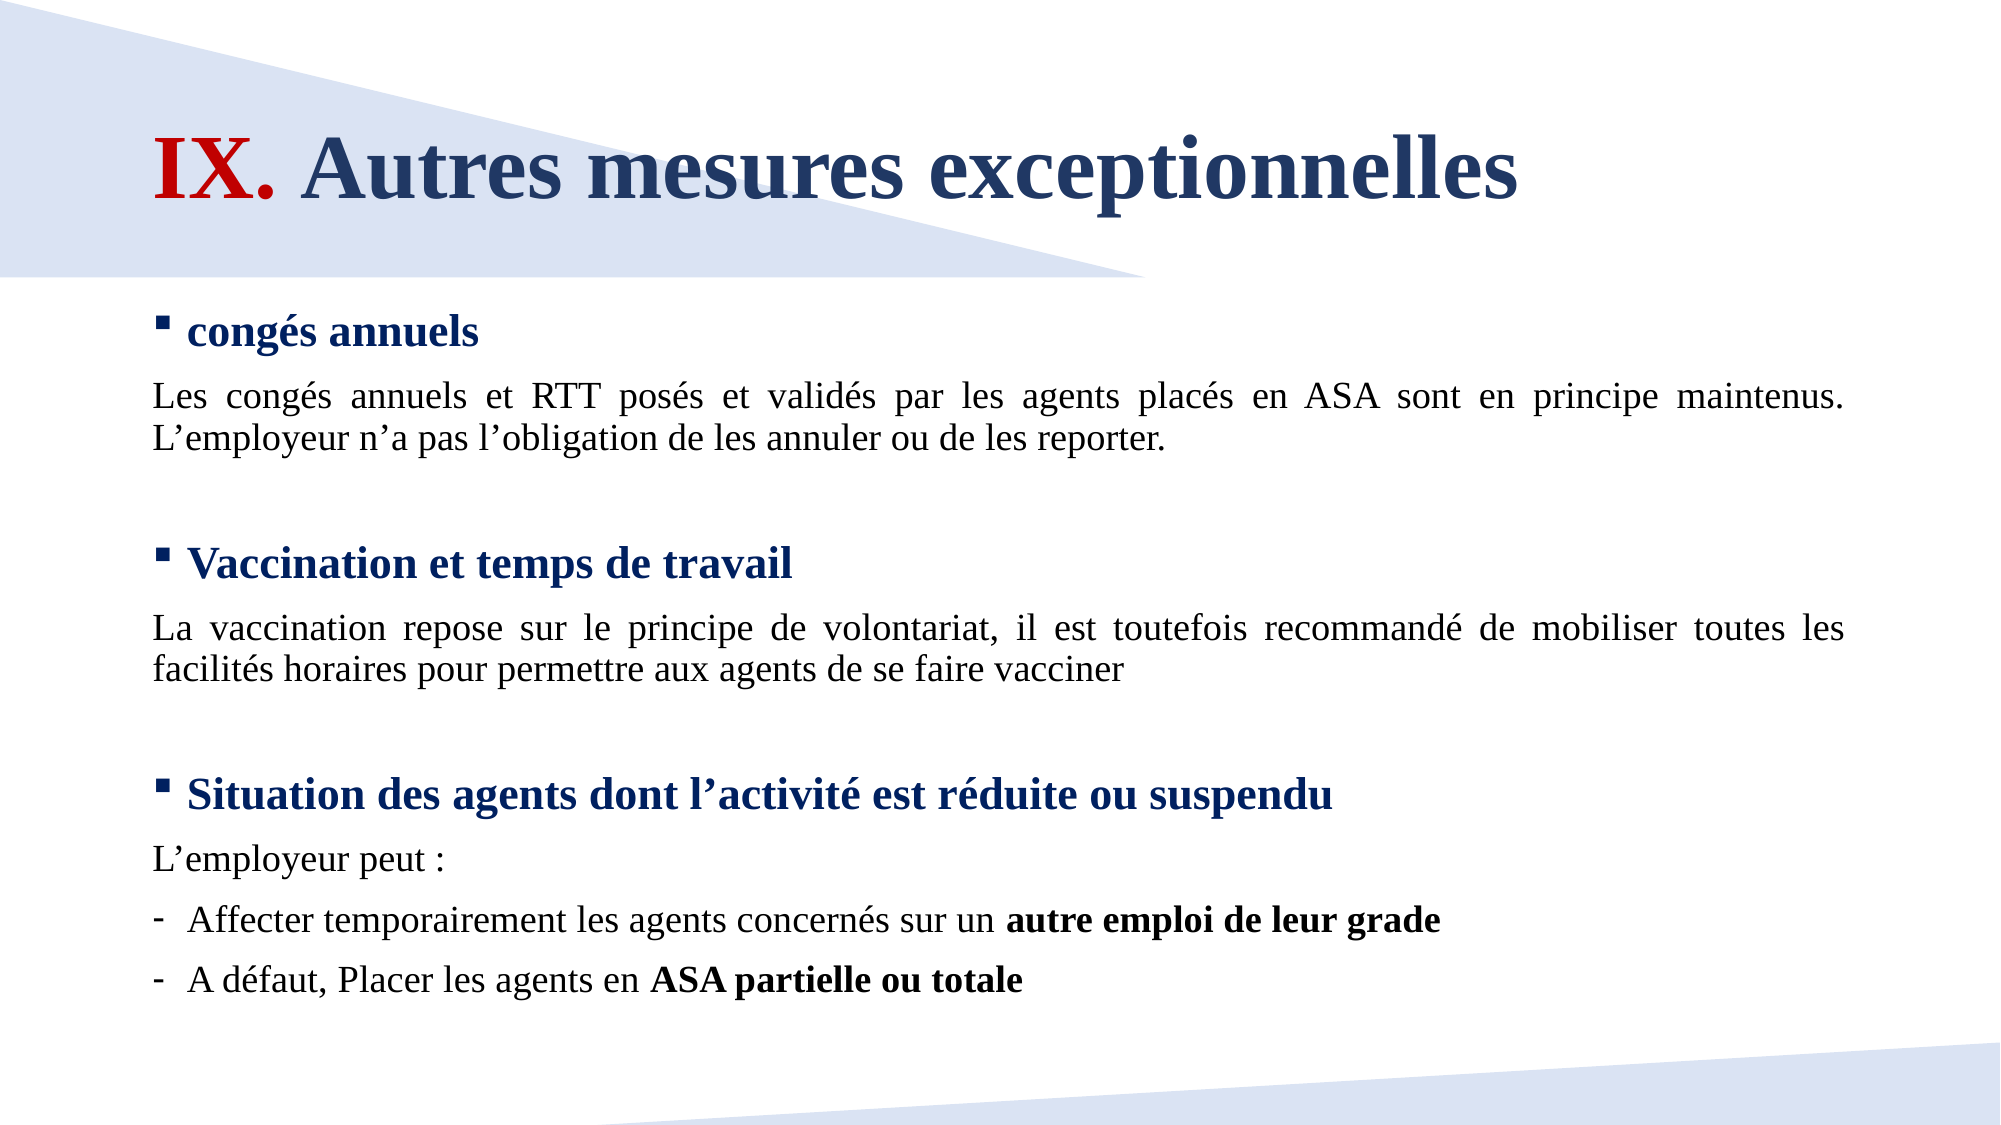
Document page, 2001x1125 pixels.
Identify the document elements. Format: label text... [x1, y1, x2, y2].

slide_number 26 [1412, 1042, 1863, 1075]
text_box [0, 0, 1146, 279]
text_box [597, 1041, 2000, 1125]
title IX. Autres mesures exceptionnelles [137, 59, 1959, 278]
list congés annuels Les congés annuels et RTT posés et validés par les agents placés en ASA sont en principe maintenus. L’employeur n’a pas l’obligation de les annuler ou de les reporter. Vaccination et temps de travail La vaccination repose sur le principe de volontariat, il est toutefois recommandé de mobiliser toutes les facilités horaires pour permettre aux agents de se faire vacciner Situation des agents dont l’activité est réduite ou suspendu L’employeur peut : Affecter temporairement les agents concernés sur un autre emploi de leur grade A défaut, Placer les agents en ASA partielle ou totale [137, 299, 1863, 1014]
